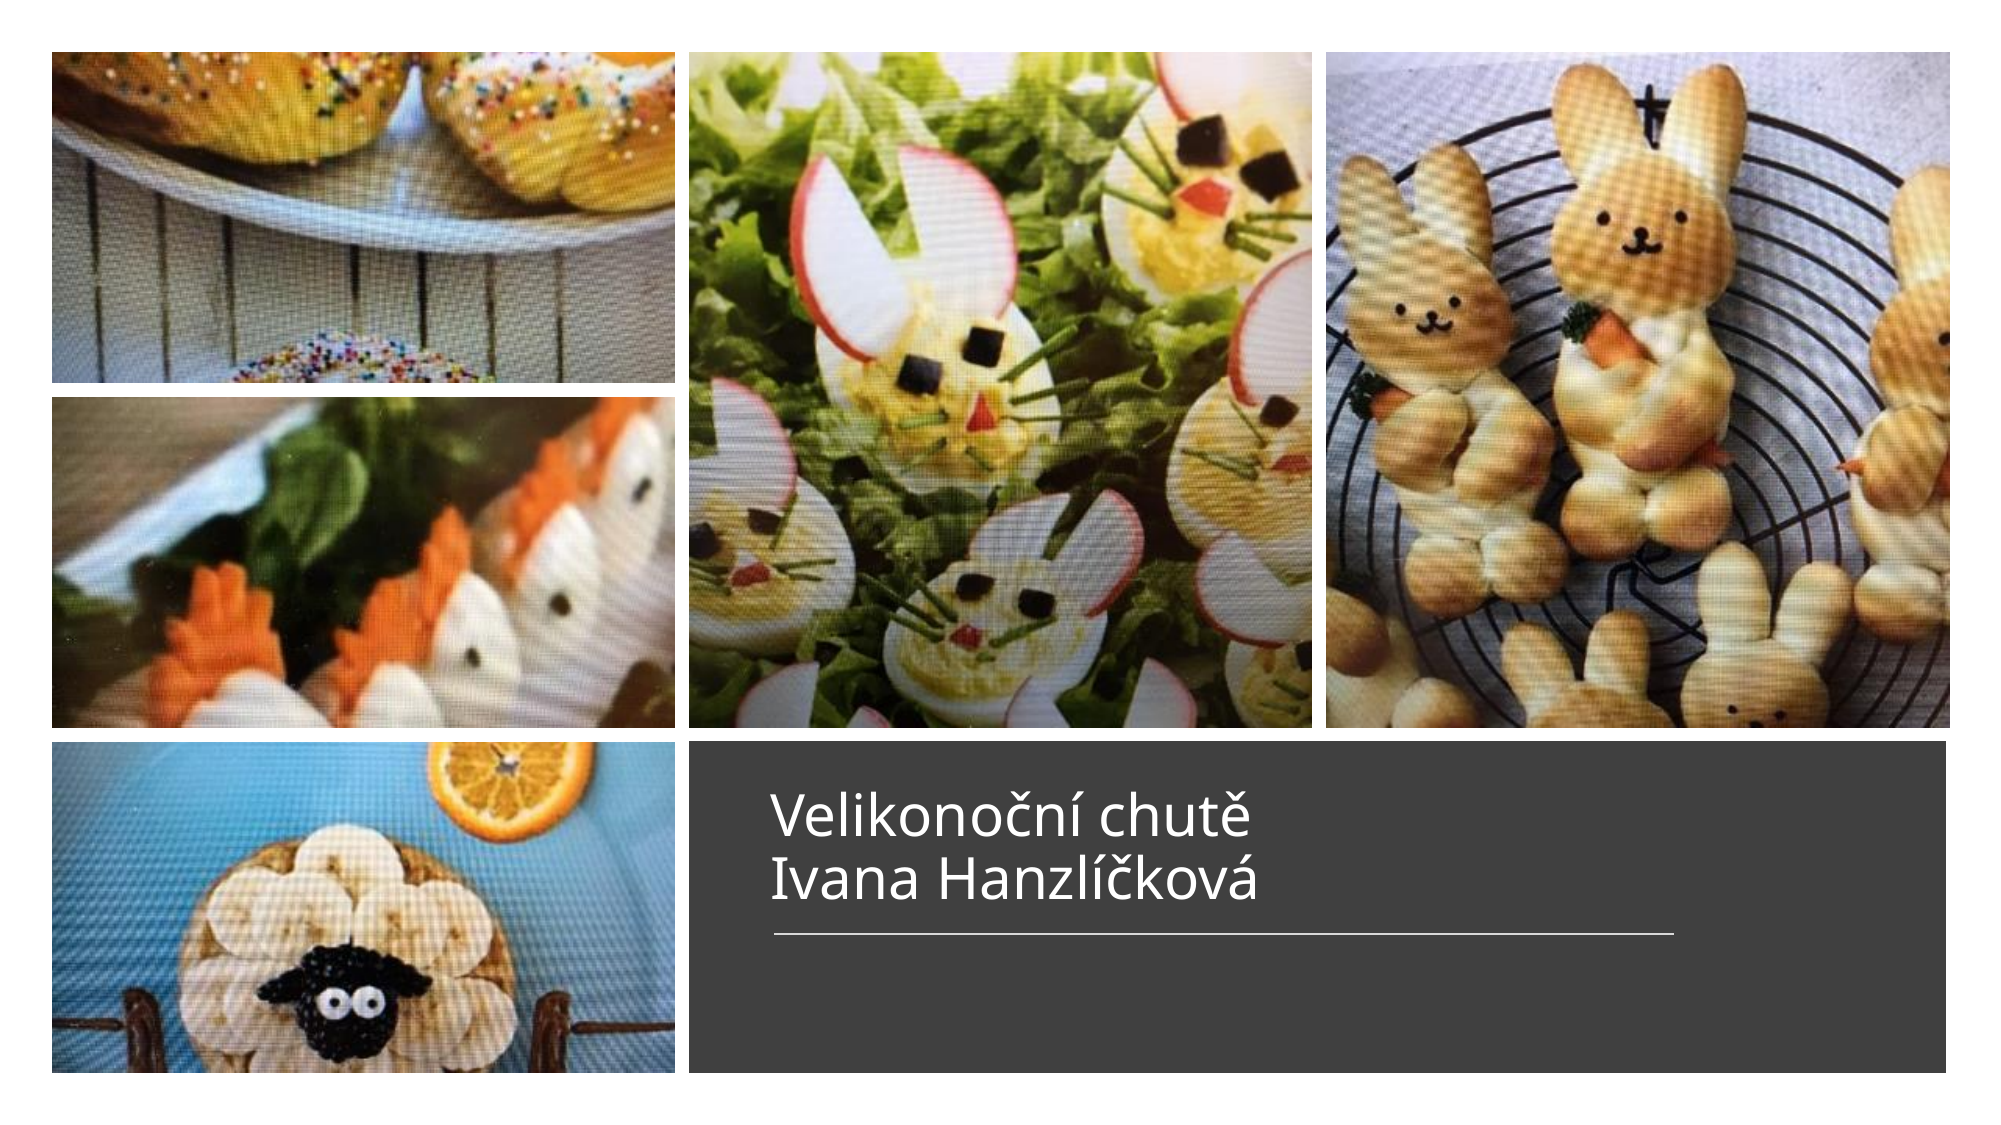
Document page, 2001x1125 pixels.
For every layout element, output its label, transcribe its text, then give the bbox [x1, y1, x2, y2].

title Velikonoční chutě Ivana Hanzlíčková [755, 777, 1876, 920]
picture [52, 742, 675, 1073]
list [689, 52, 1312, 728]
picture [1326, 52, 1950, 728]
picture [52, 397, 675, 728]
text_box [698, 750, 1937, 1064]
picture [52, 52, 676, 383]
